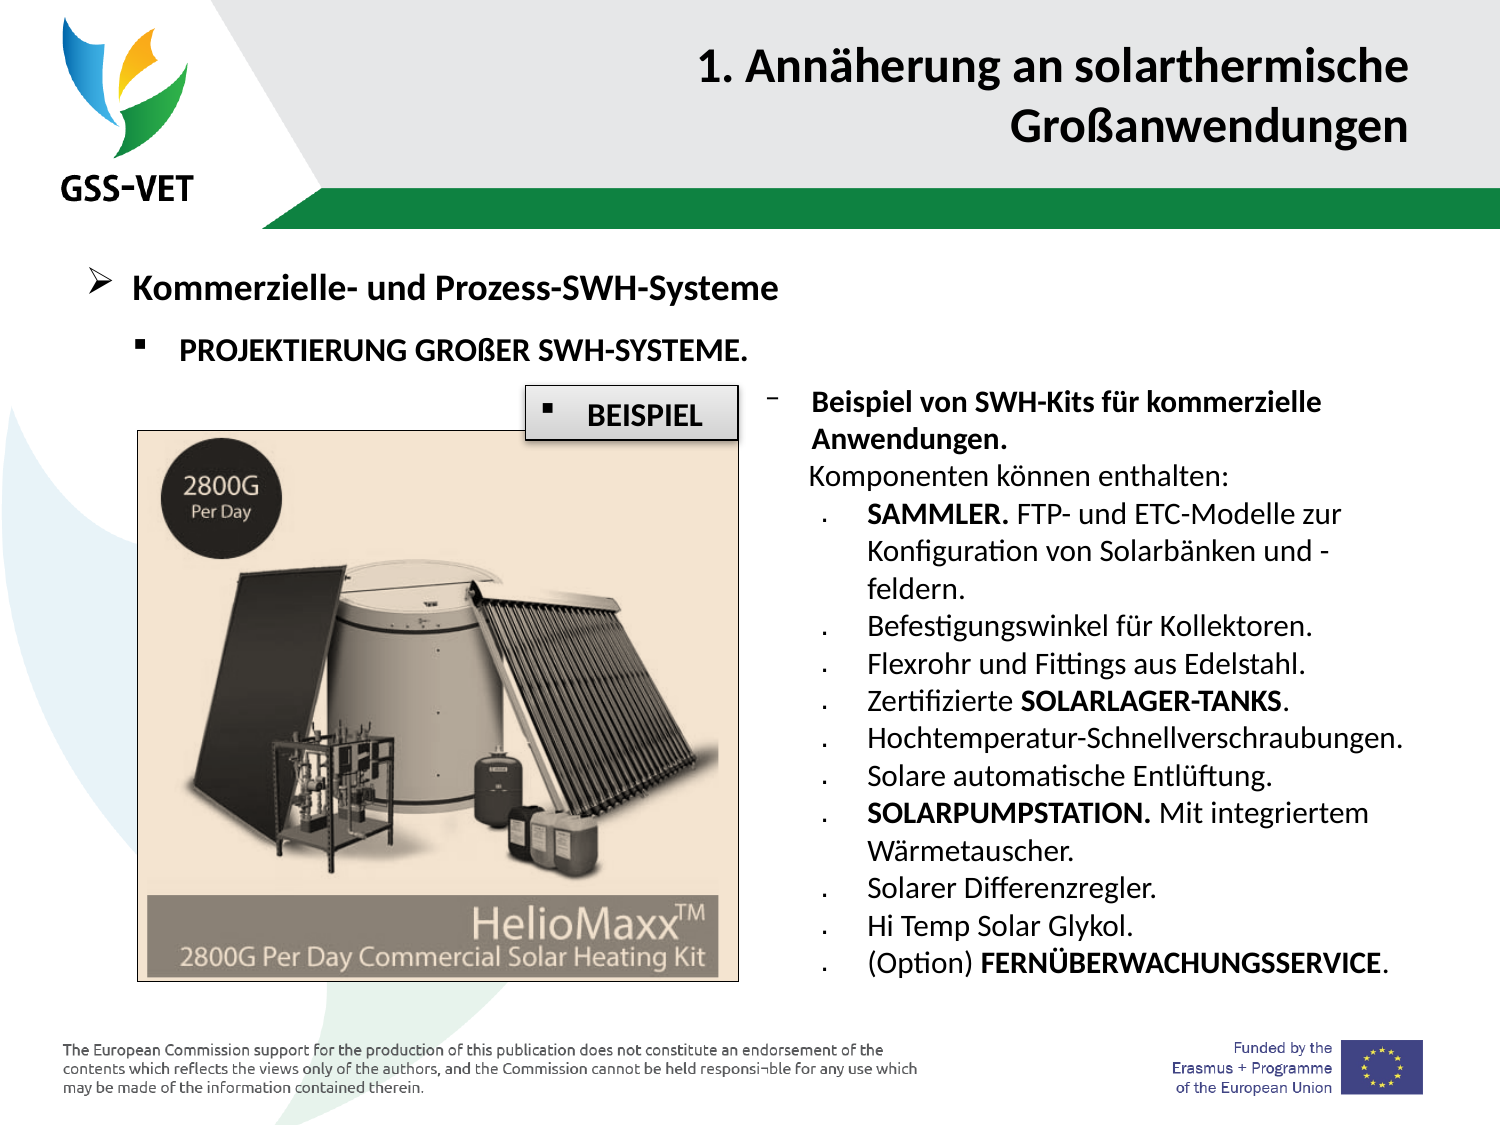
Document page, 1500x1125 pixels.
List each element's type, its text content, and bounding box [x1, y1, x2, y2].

text_box Kommerzielle- und Prozess-SWH-Systeme [71, 255, 904, 316]
text_box PROJEKTIERUNG GROßER SWH-SYSTEME. [117, 321, 774, 376]
title 1. Annäherung an solarthermische Großanwendungen [324, 0, 1425, 185]
picture [0, 0, 1500, 1125]
text_box BEISPIEL [525, 385, 739, 429]
text_box Beispiel von SWH-Kits für kommerzielle Anwendungen. Komponenten können enthalten: SAMMLER. FTP- und ETC-Modelle zur Konfiguration von Solarbänken und -feldern. Befestigungswinkel für Kollektoren. Flexrohr und Fittings aus Edelstahl. Zertifizierte SOLARLAGER-TANKS. Hochtemperatur-Schnellverschraubungen. Solare automatische Entlüftung. SOLARPUMPSTATION. Mit integriertem Wärmetauscher. Solarer Differenzregler. Hi Temp Solar Glykol. (Option) FERNÜBERWACHUNGSSERVICE. [749, 373, 1435, 988]
